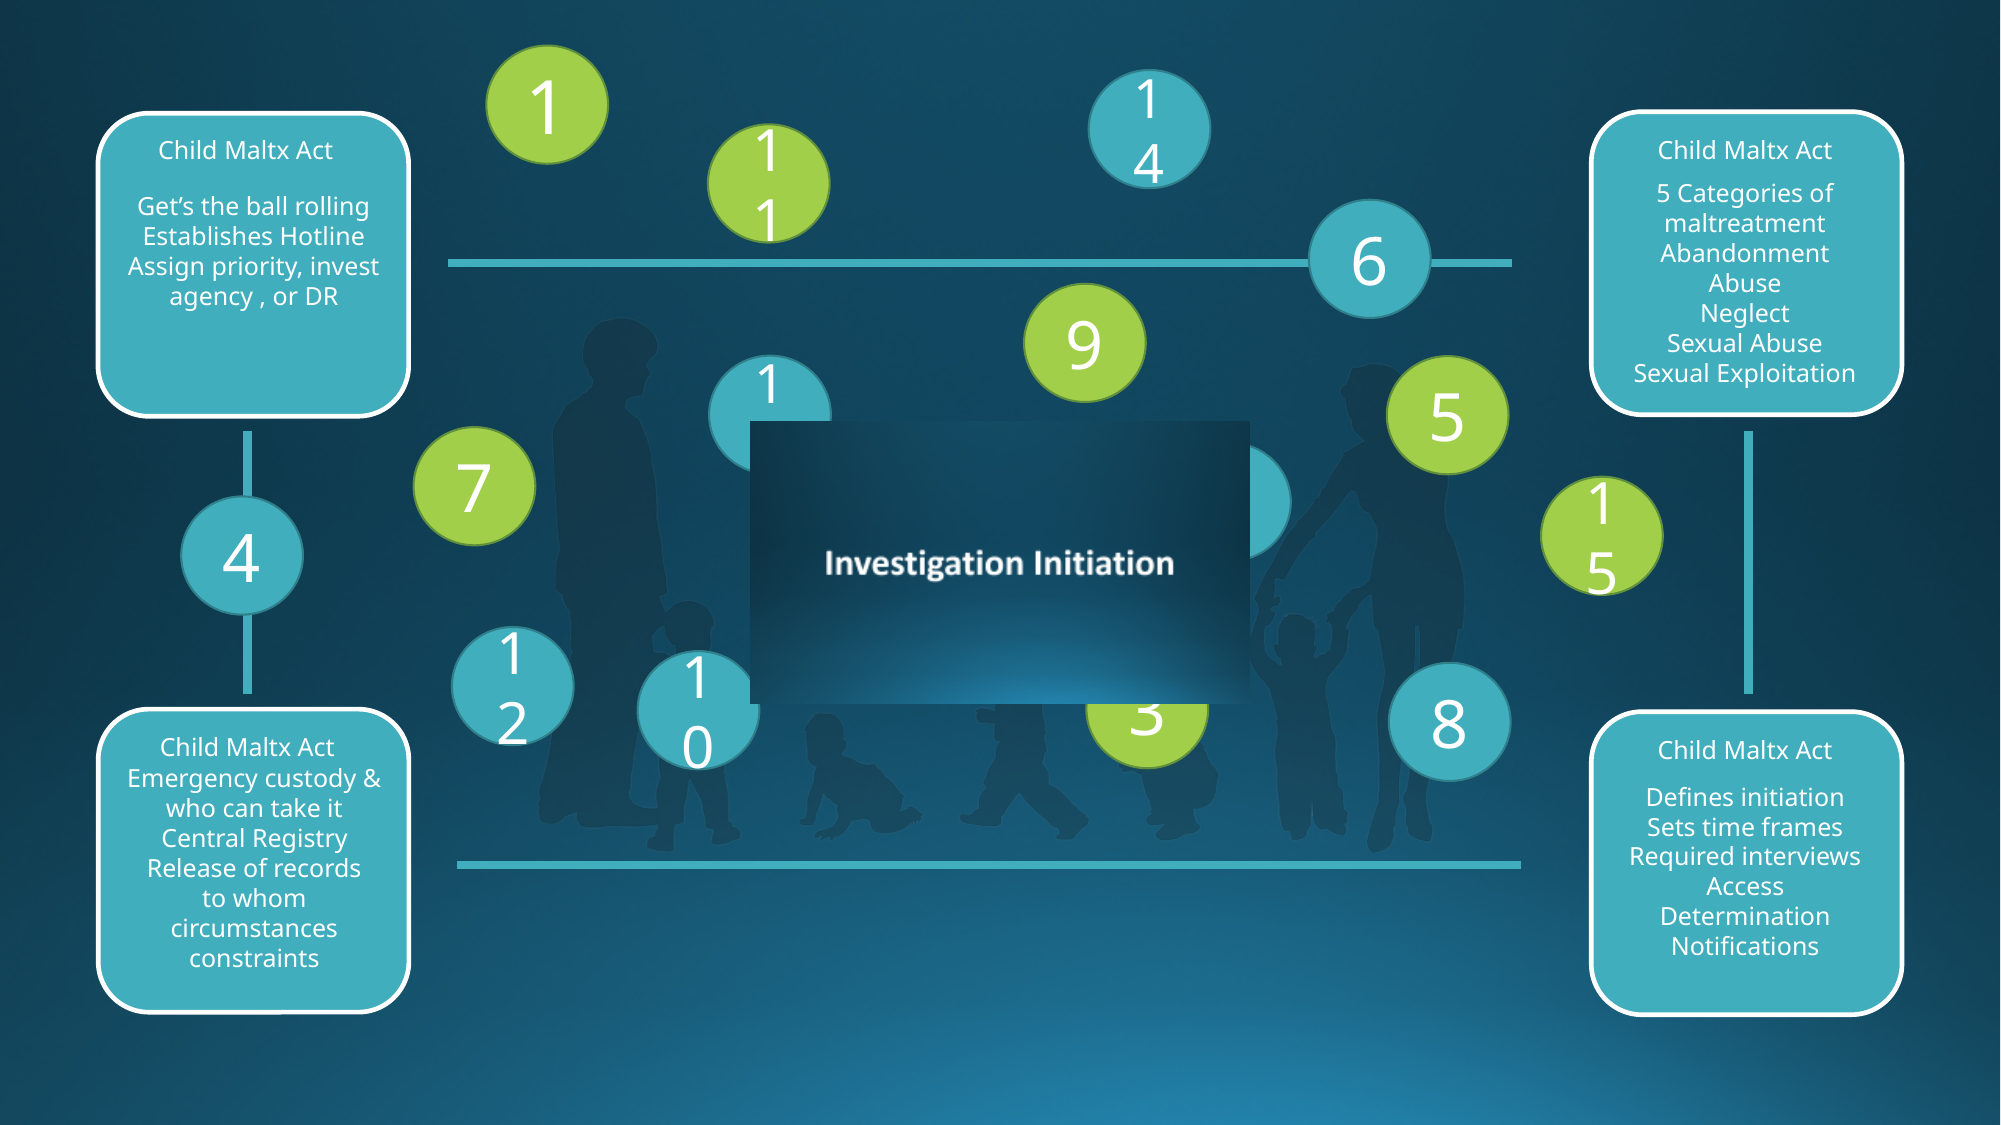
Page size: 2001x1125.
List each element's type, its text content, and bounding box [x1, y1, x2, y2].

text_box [457, 45, 1522, 866]
text_box 15 [1548, 475, 1664, 596]
text_box [1590, 710, 1904, 1016]
text_box [97, 708, 410, 1014]
text_box 5 Categories of maltreatment Abandonment Abuse Neglect Sexual Abuse Sexual Exploitation [1601, 170, 1889, 395]
text_box Child Maltx Act [102, 127, 389, 172]
picture [0, 0, 2001, 1125]
text_box Get’s the ball rolling Establishes Hotline Assign priority, invest agency , or DR [102, 183, 406, 318]
text_box Child Maltx Act [1601, 727, 1889, 772]
text_box 4 [248, 495, 304, 616]
text_box [1590, 110, 1904, 416]
text_box 7 [412, 428, 457, 544]
text_box Emergency custody & who can take it Central Registry Release of records to whom circumstances constraints [107, 755, 402, 980]
text_box [96, 112, 410, 418]
text_box Child Maltx Act [1601, 127, 1889, 170]
text_box Child Maltx Act [104, 723, 391, 769]
text_box 12 [450, 660, 457, 713]
text_box Defines initiation Sets time frames Required interviews Access Determination Notifications [1596, 773, 1895, 969]
text_box 4 [180, 495, 247, 616]
